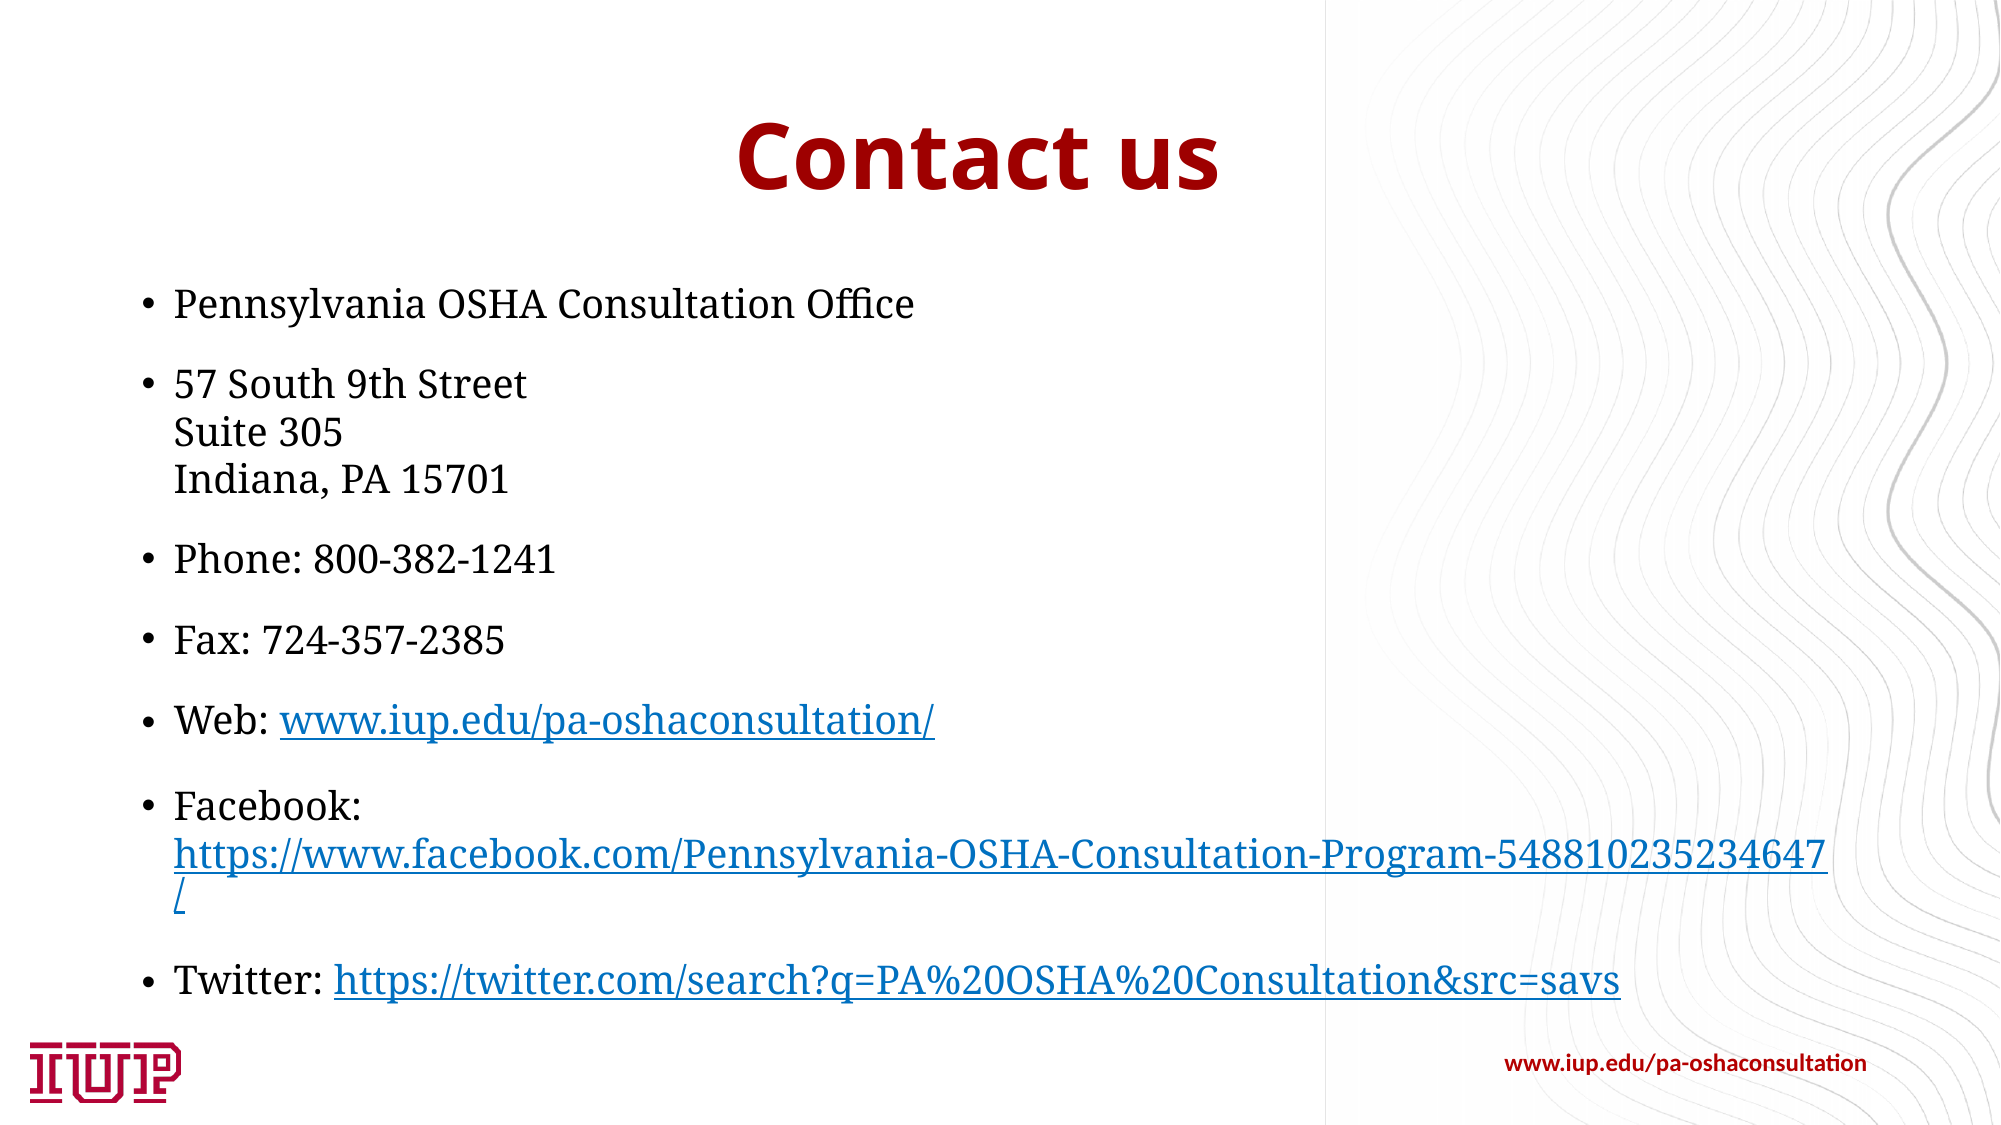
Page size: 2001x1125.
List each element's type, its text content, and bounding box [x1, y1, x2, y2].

title Contact us [126, 50, 1830, 269]
text_box www.iup.edu/pa-oshaconsultation [1489, 1039, 1915, 1084]
picture [1299, 0, 2000, 1125]
list Pennsylvania OSHA Consultation Office 57 South 9th Street Suite 305 Indiana, PA 15701 Phone: 800-382-1241 Fax: 724-357-2385 Web: www.iup.edu/pa-oshaconsultation/ Facebook: https://www.facebook.com/Pennsylvania-OSHA-Consultation-Program-548810235234647/ Twitter: https://twitter.com/search?q=PA%20OSHA%20Consultation&src=savs [126, 271, 1852, 985]
